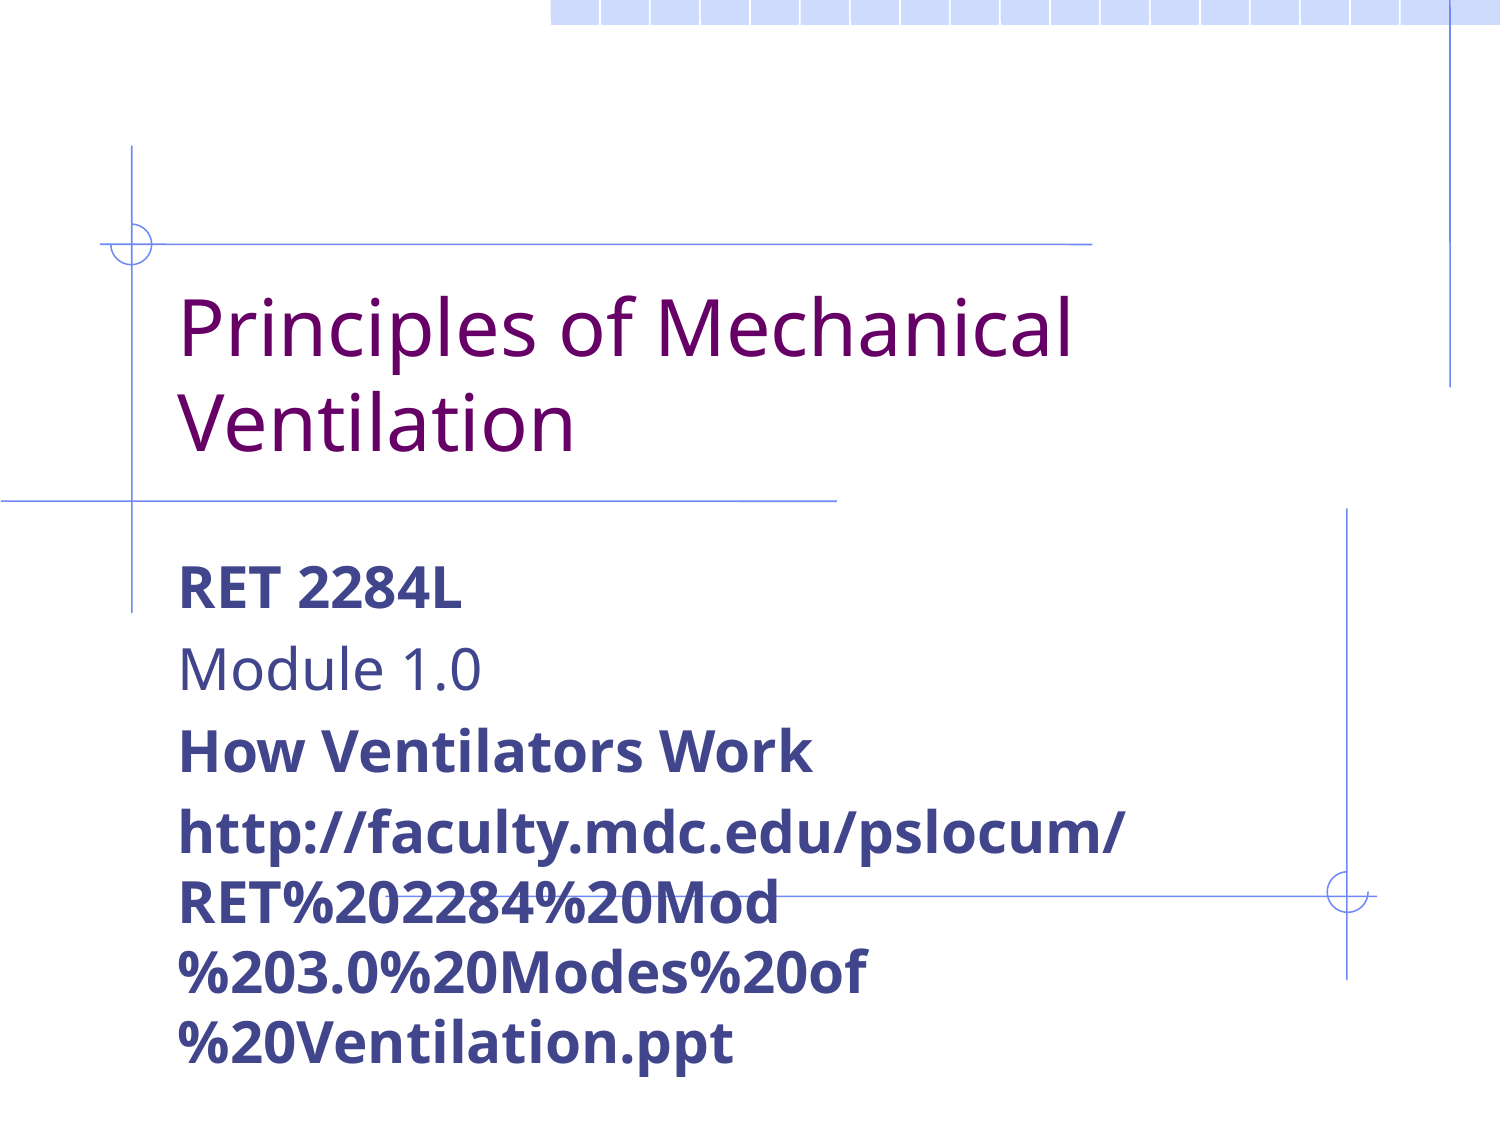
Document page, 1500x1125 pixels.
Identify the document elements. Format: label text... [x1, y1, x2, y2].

subtitle RET 2284L Module 1.0 How Ventilators Work http://faculty.mdc.edu/pslocum/RET%202284%20Mod%203.0%20Modes%20of%20Ventilation.ppt [162, 542, 1213, 831]
title Principles of Mechanical Ventilation [162, 287, 1438, 476]
